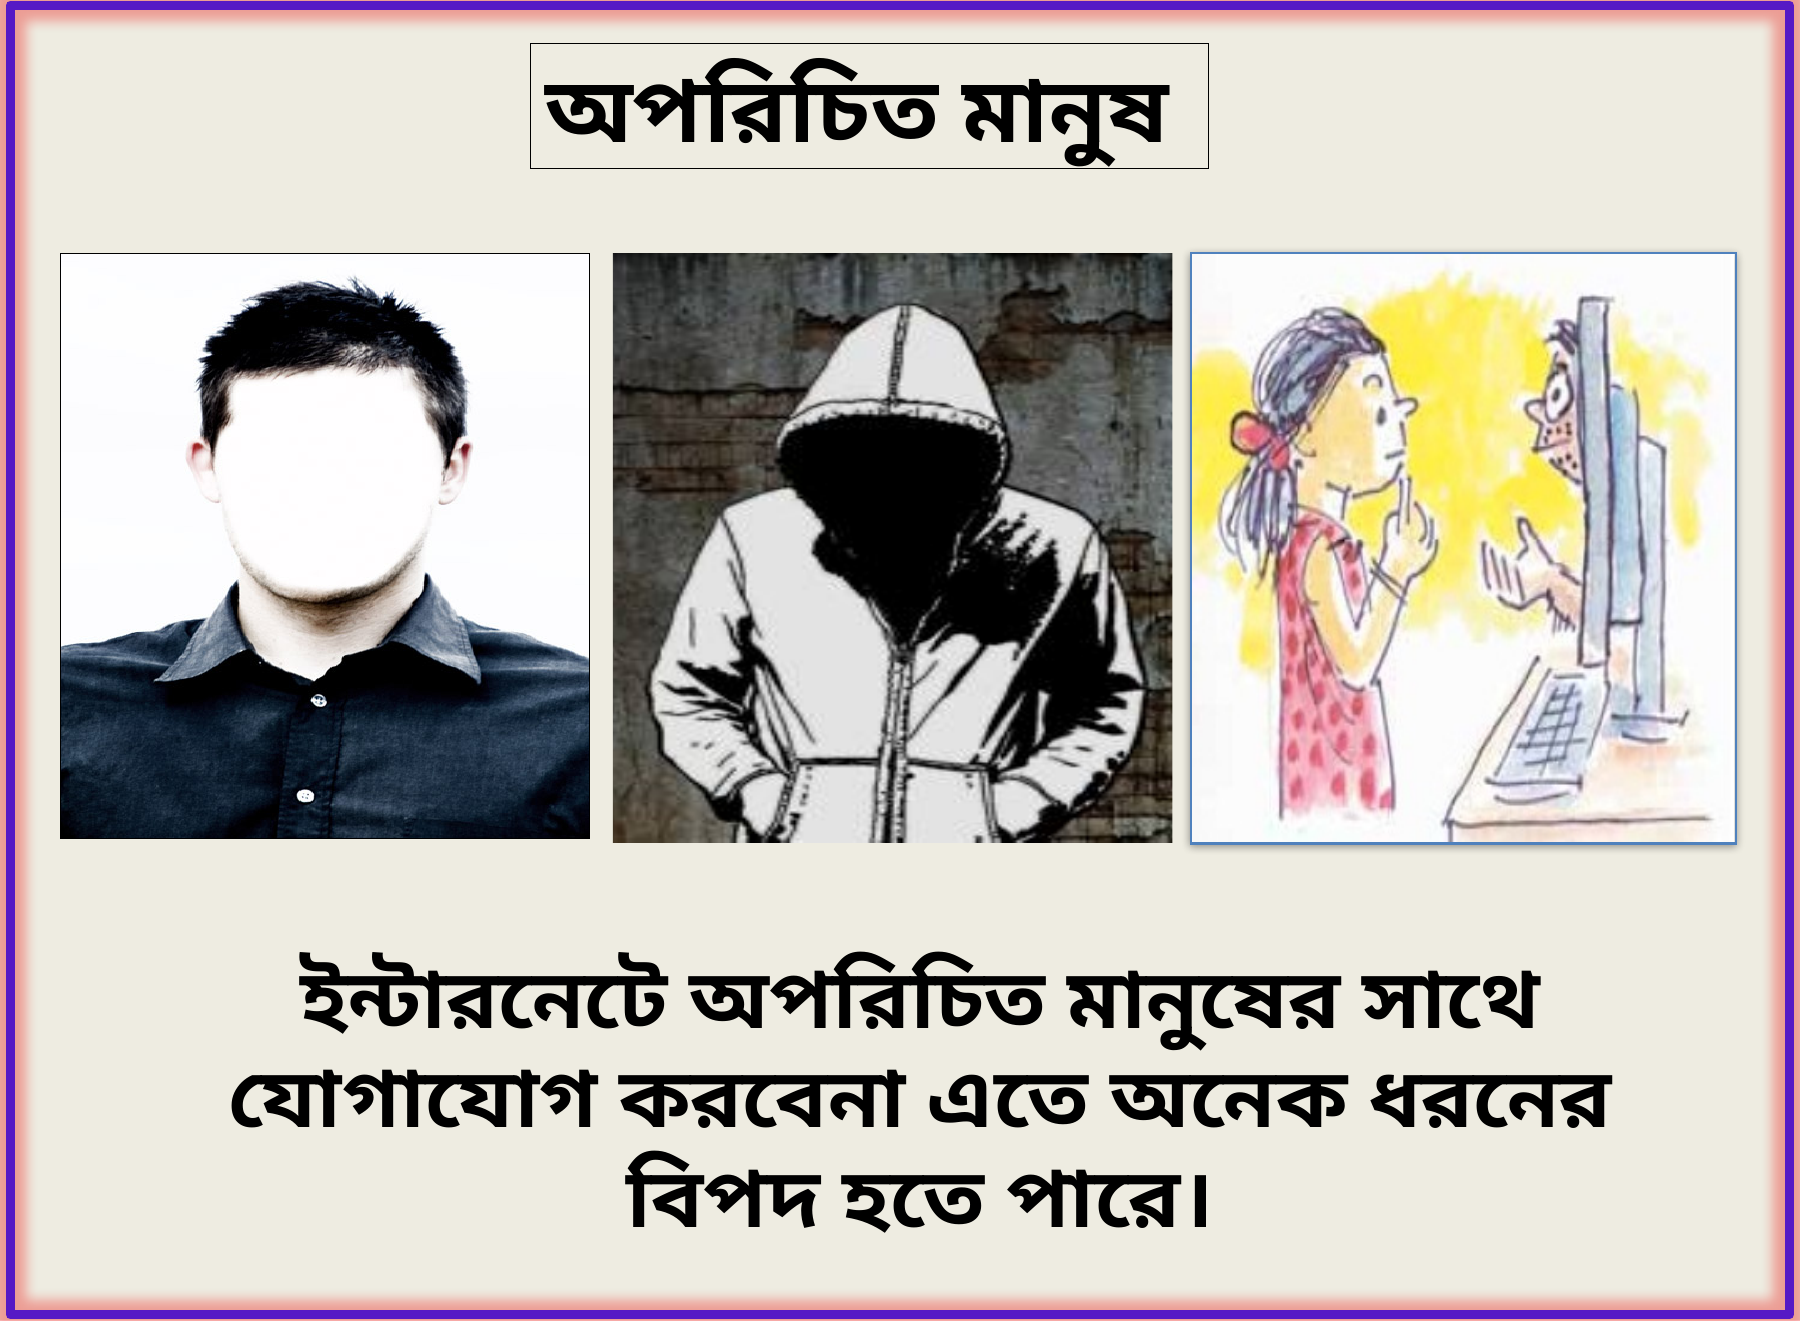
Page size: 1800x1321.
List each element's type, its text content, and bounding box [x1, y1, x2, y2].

text_box অপরিচিত মানুষ [530, 43, 1209, 169]
picture [60, 253, 590, 839]
picture [612, 253, 1173, 843]
picture [1191, 253, 1735, 843]
text_box ইন্টারনেটে অপরিচিত মানুষের সাথে যোগাযোগ করবেনা এতে অনেক ধরনের বিপদ হতে পারে। [168, 990, 1672, 1199]
